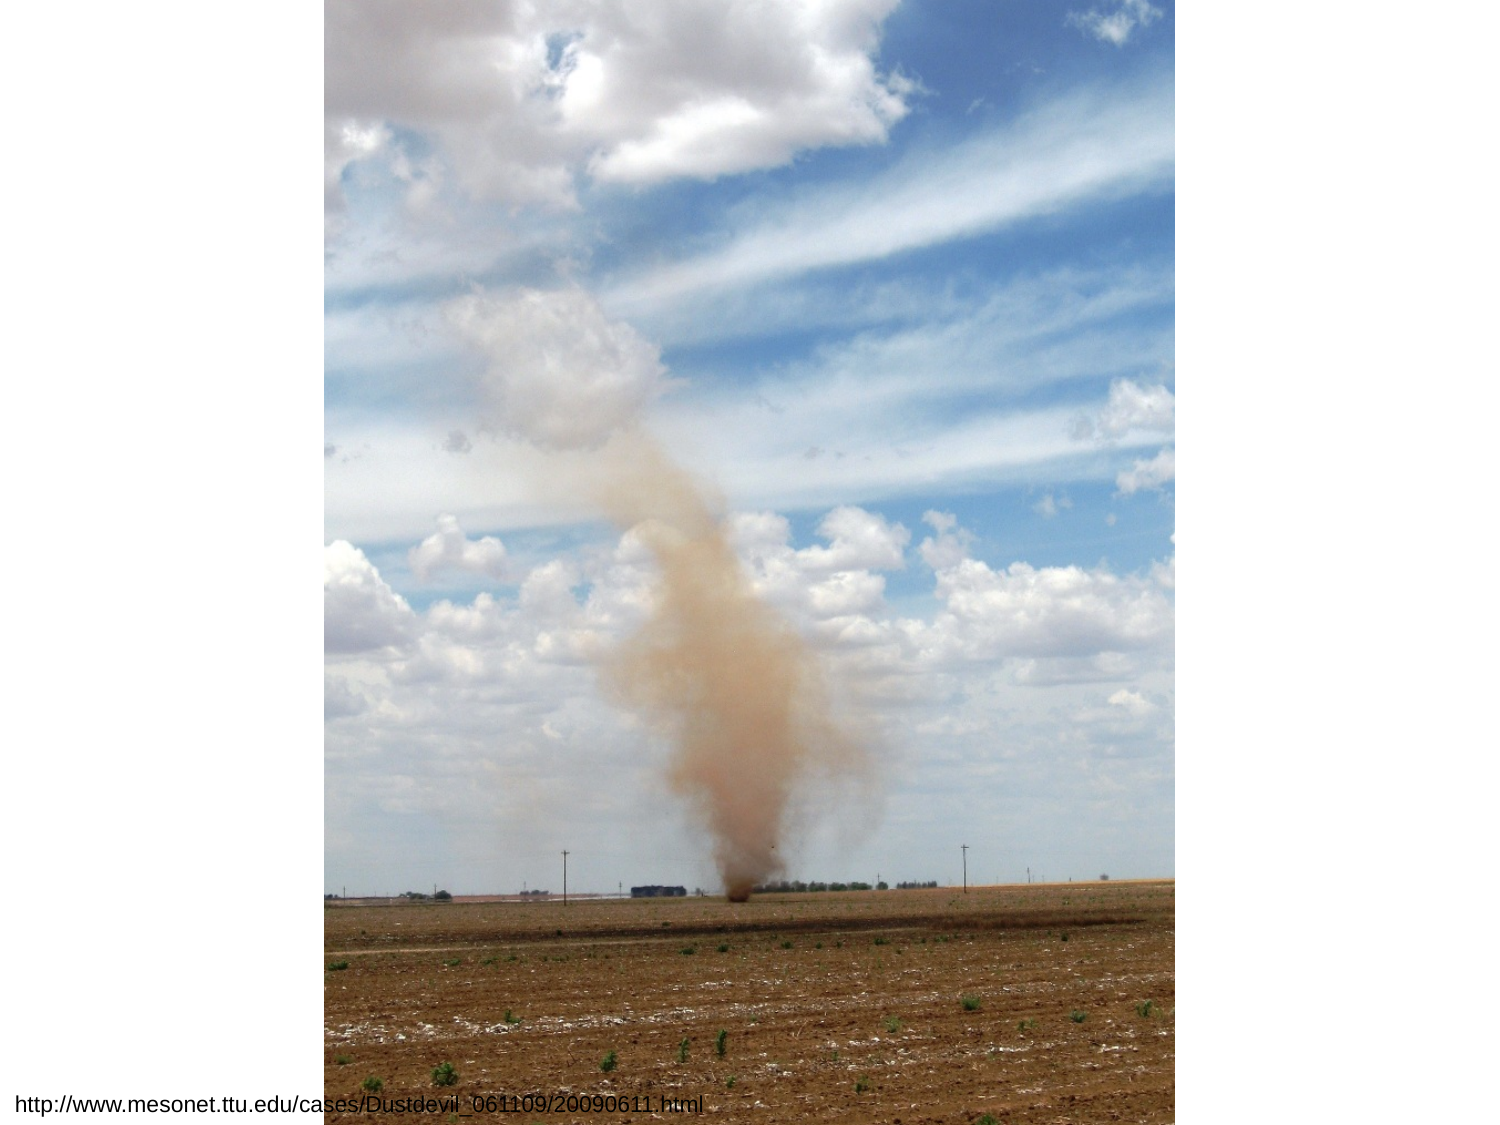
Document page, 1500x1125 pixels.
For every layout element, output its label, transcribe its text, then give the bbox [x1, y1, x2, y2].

picture [324, 0, 1176, 1125]
text_box http://www.mesonet.ttu.edu/cases/Dustdevil_061109/20090611.html [0, 1082, 319, 1125]
